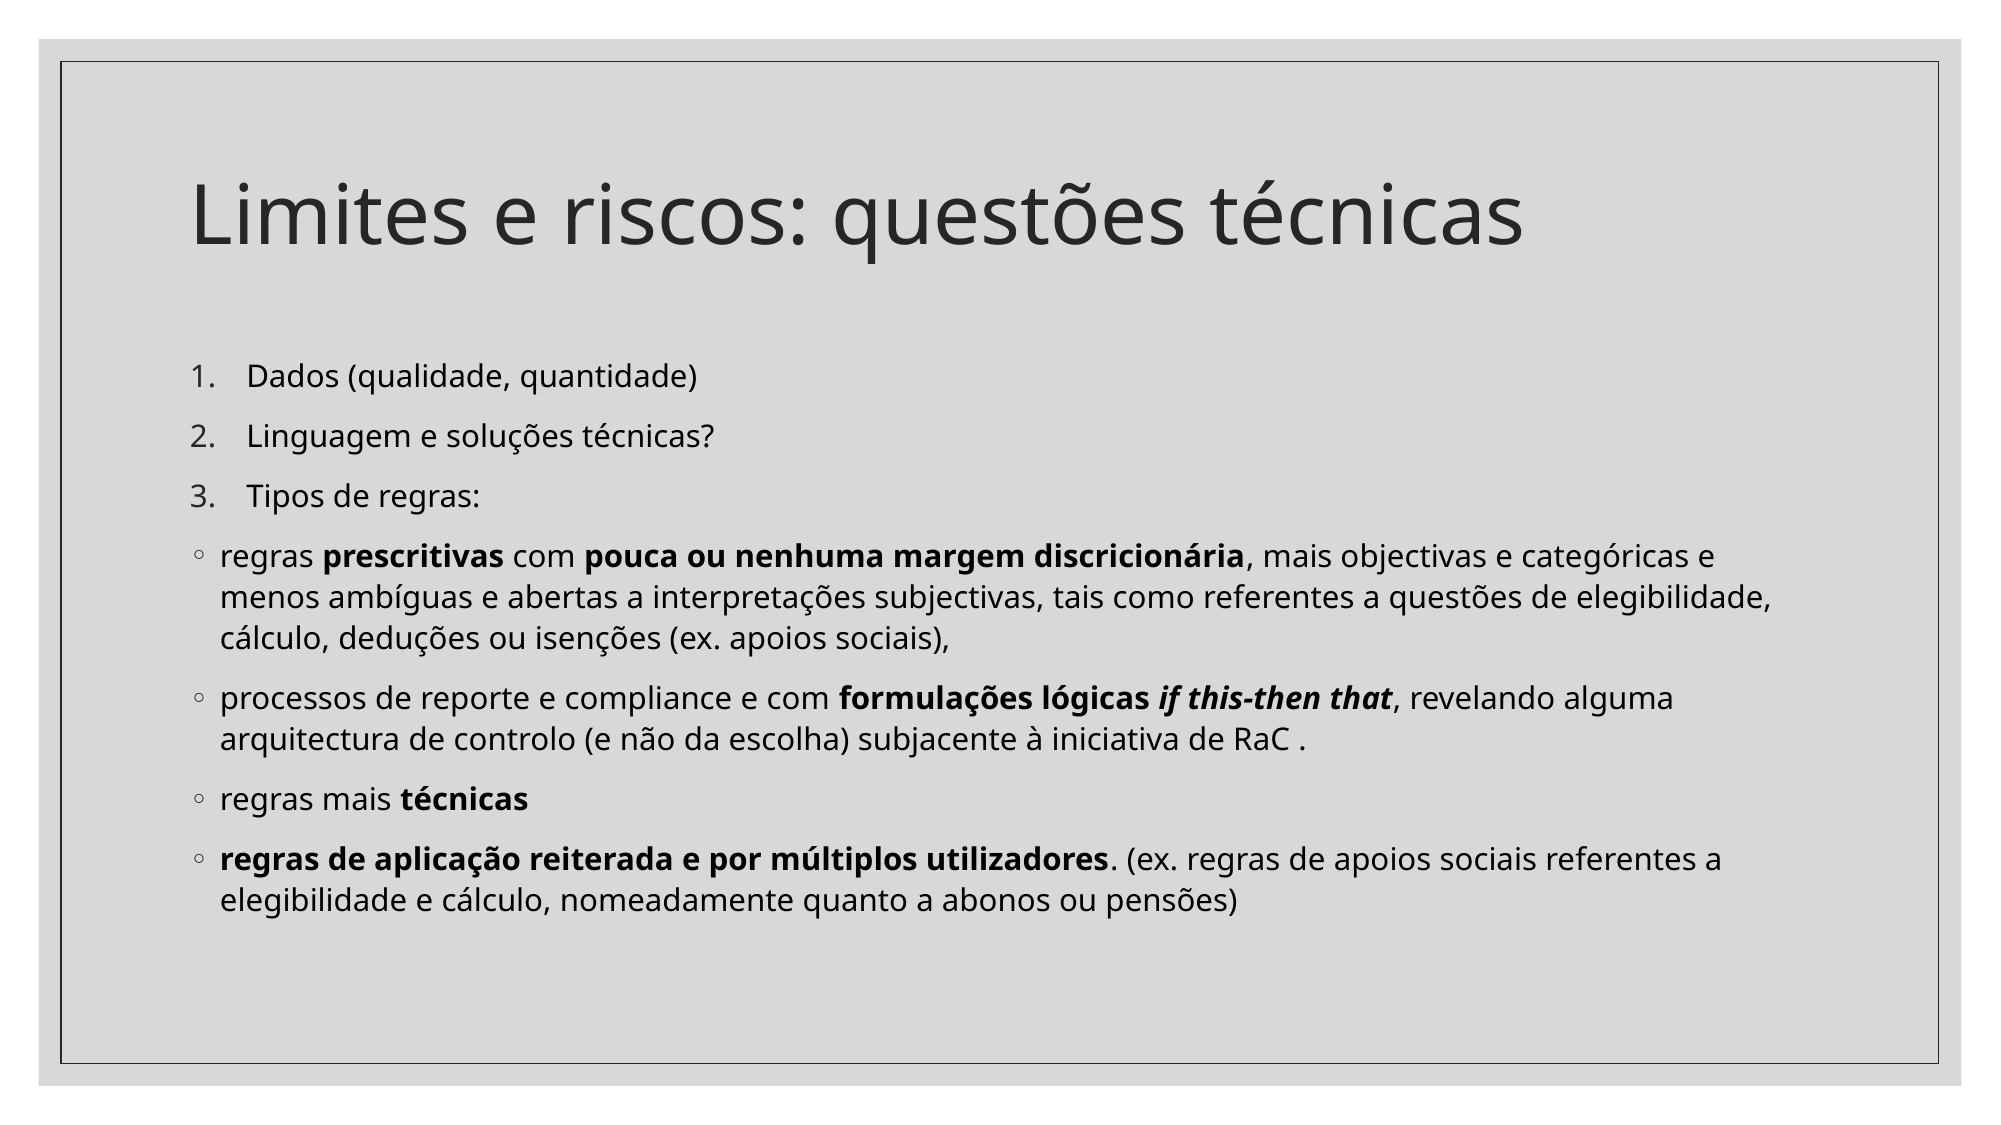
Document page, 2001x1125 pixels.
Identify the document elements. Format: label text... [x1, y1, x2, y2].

list Dados (qualidade, quantidade) Linguagem e soluções técnicas? Tipos de regras: regras prescritivas com pouca ou nenhuma margem discricionária, mais objectivas e categóricas e menos ambíguas e abertas a interpretações subjectivas, tais como referentes a questões de elegibilidade, cálculo, deduções ou isenções (ex. apoios sociais), processos de reporte e compliance e com formulações lógicas if this-then that, revelando alguma arquitectura de controlo (e não da escolha) subjacente à iniciativa de RaC . regras mais técnicas regras de aplicação reiterada e por múltiplos utilizadores. (ex. regras de apoios sociais referentes a elegibilidade e cálculo, nomeadamente quanto a abonos ou pensões) [174, 345, 1825, 977]
title Limites e riscos: questões técnicas [174, 105, 1825, 331]
